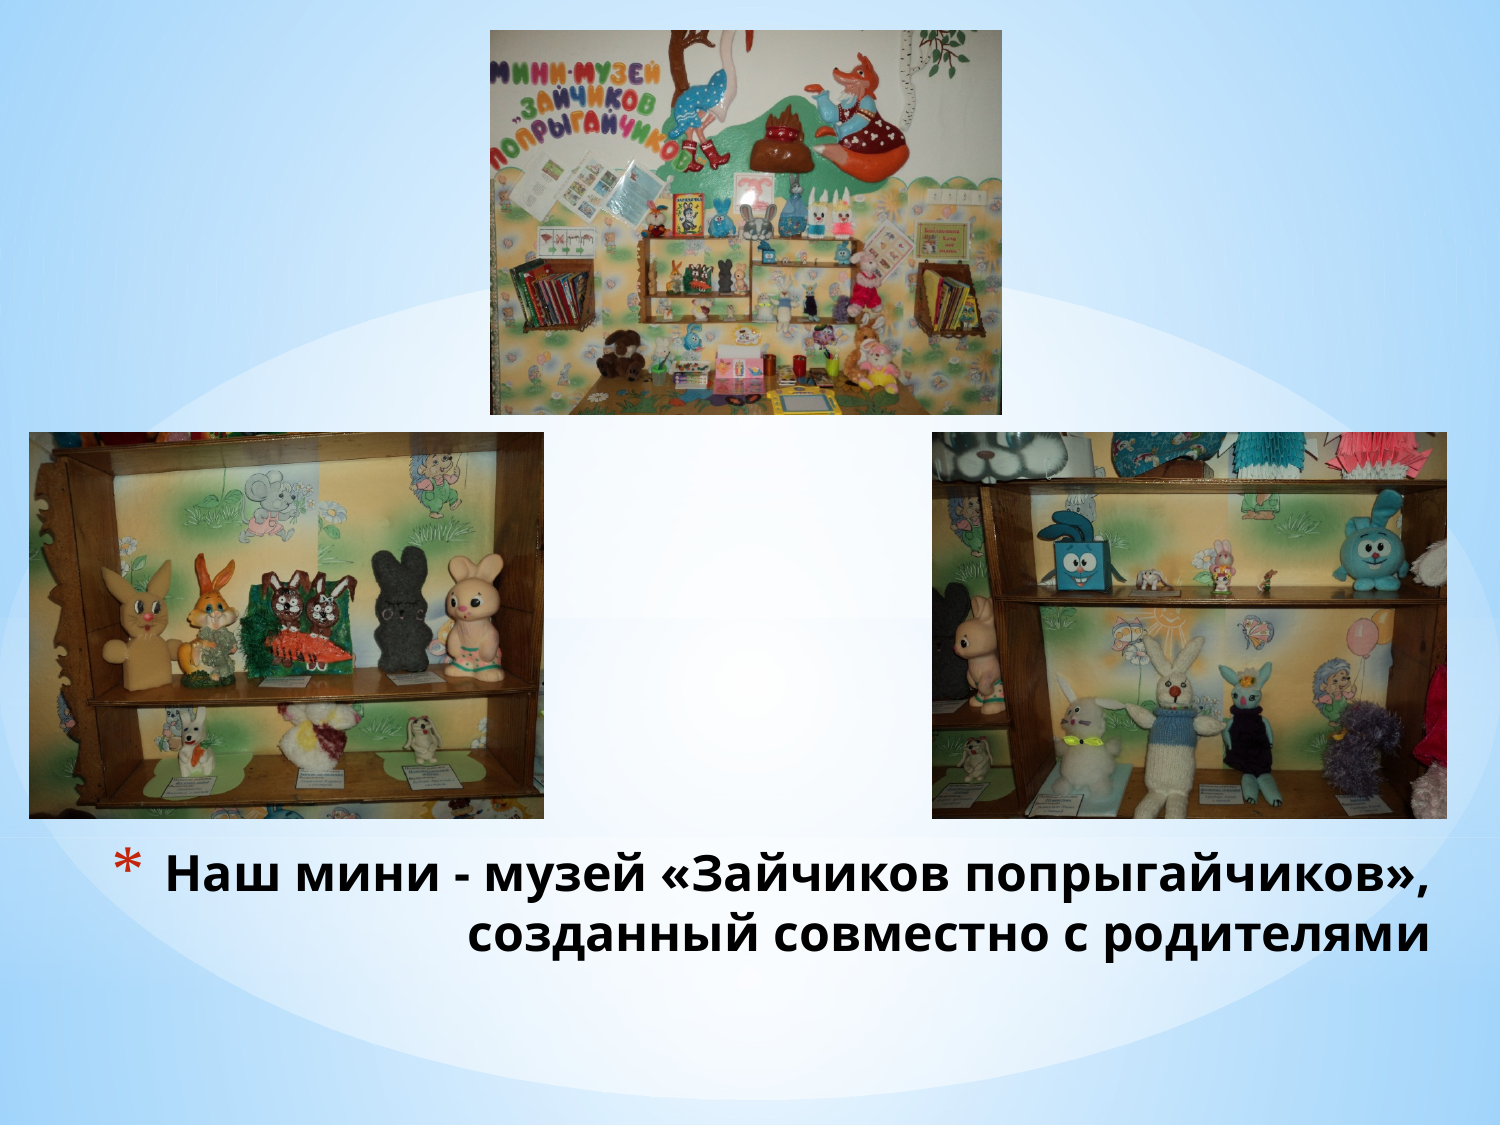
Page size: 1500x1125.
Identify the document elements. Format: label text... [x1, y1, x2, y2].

picture [932, 432, 1447, 819]
title Наш мини - музей «Зайчиков попрыгайчиков», созданный совместно с родителями [29, 834, 1447, 1024]
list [489, 30, 1002, 415]
picture [29, 432, 544, 819]
